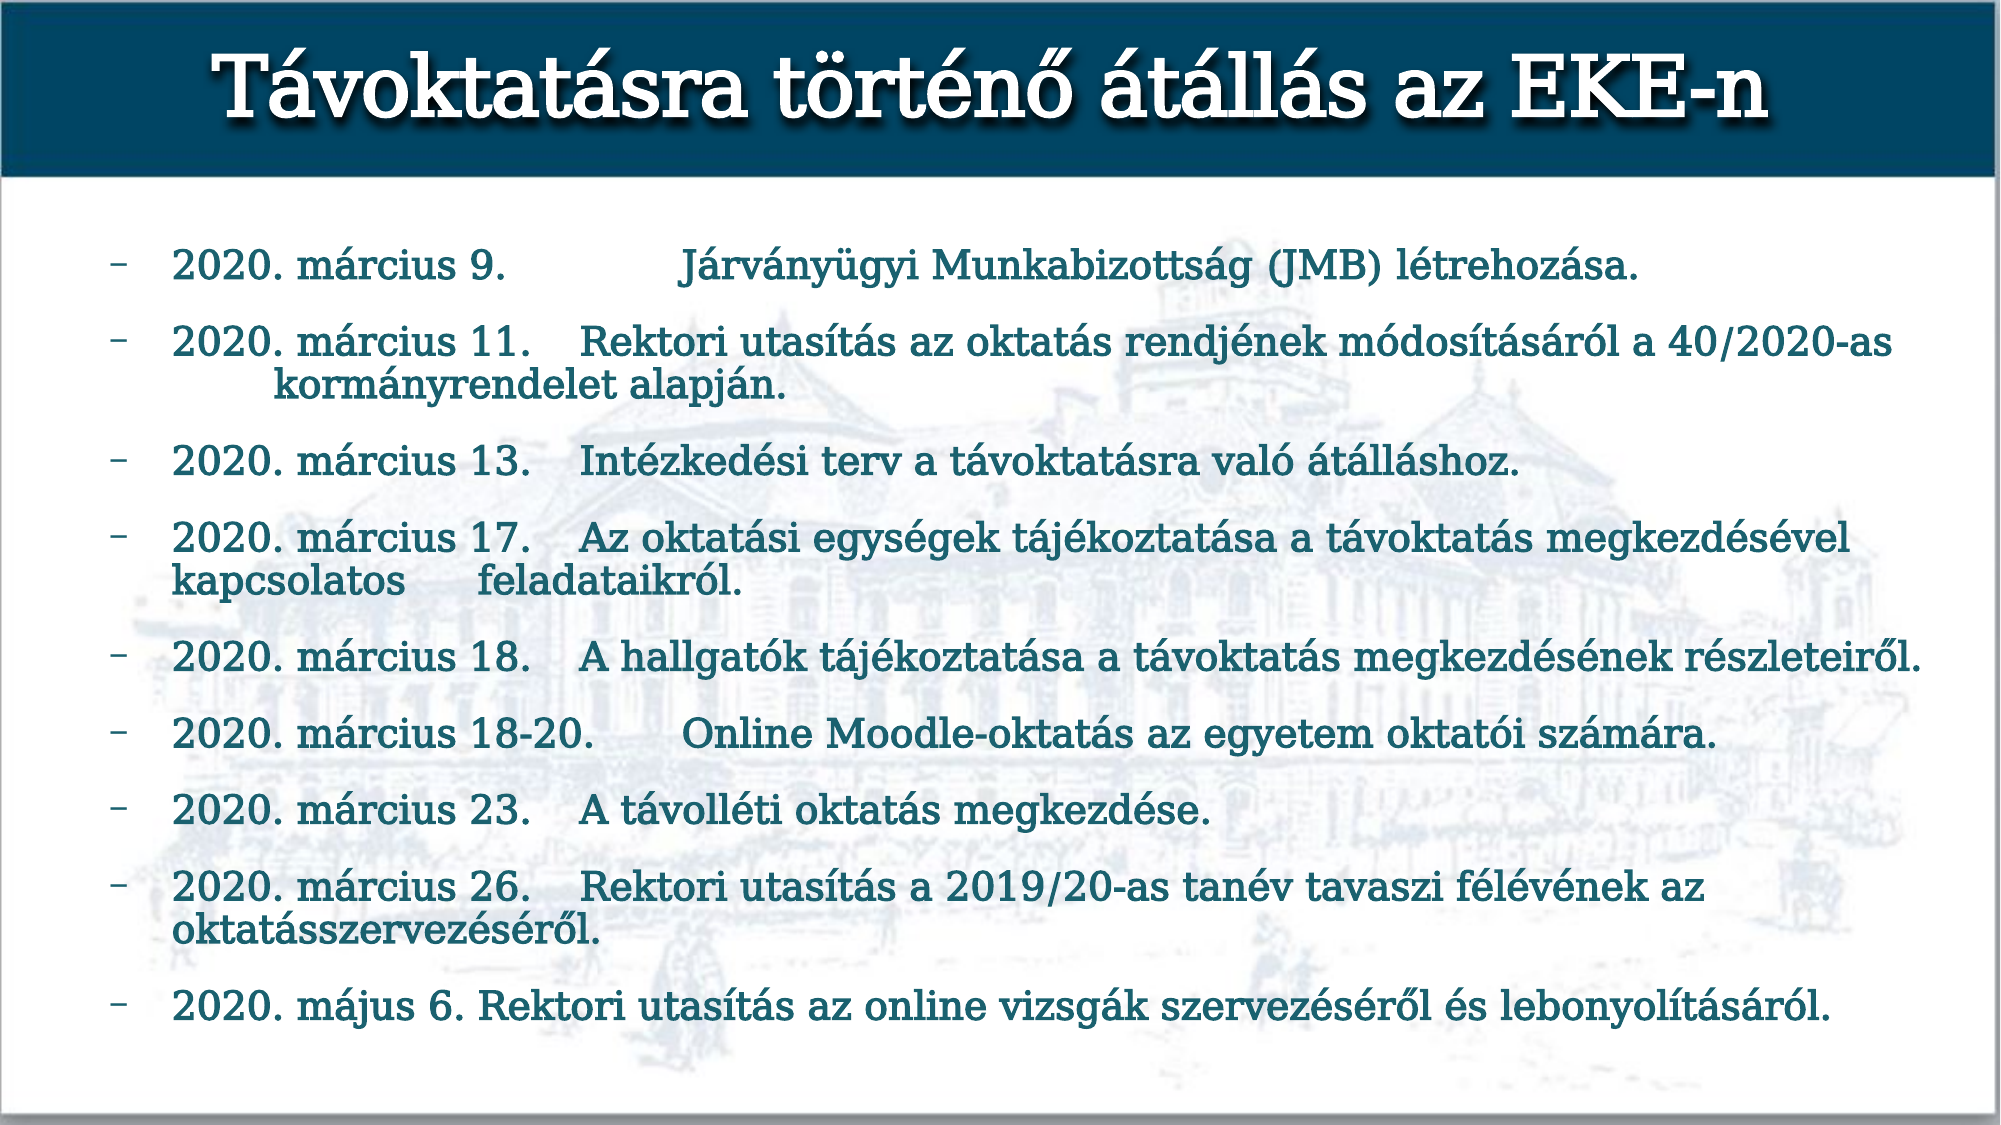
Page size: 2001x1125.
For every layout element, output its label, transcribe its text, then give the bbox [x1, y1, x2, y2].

picture [0, 0, 2001, 1125]
text_box Távoktatásra történő átállás az EKE-n [194, 25, 1788, 152]
list 2020. március 9. Járványügyi Munkabizottság (JMB) létrehozása. 2020. március 11. Rektori utasítás az oktatás rendjének módosításáról a 40/2020-as kormányrendelet alapján. 2020. március 13. Intézkedési terv a távoktatásra való átálláshoz. 2020. március 17. Az oktatási egységek tájékoztatása a távoktatás megkezdésével kapcsolatos feladataikról. 2020. március 18. A hallgatók tájékoztatása a távoktatás megkezdésének részleteiről. 2020. március 18-20. Online Moodle-oktatás az egyetem oktatói számára. 2020. március 23. A távolléti oktatás megkezdése. 2020. március 26. Rektori utasítás a 2019/20-as tanév tavaszi félévének az oktatásszervezéséről. 2020. május 6. Rektori utasítás az online vizsgák szervezéséről és lebonyolításáról. [13, 237, 1958, 1077]
